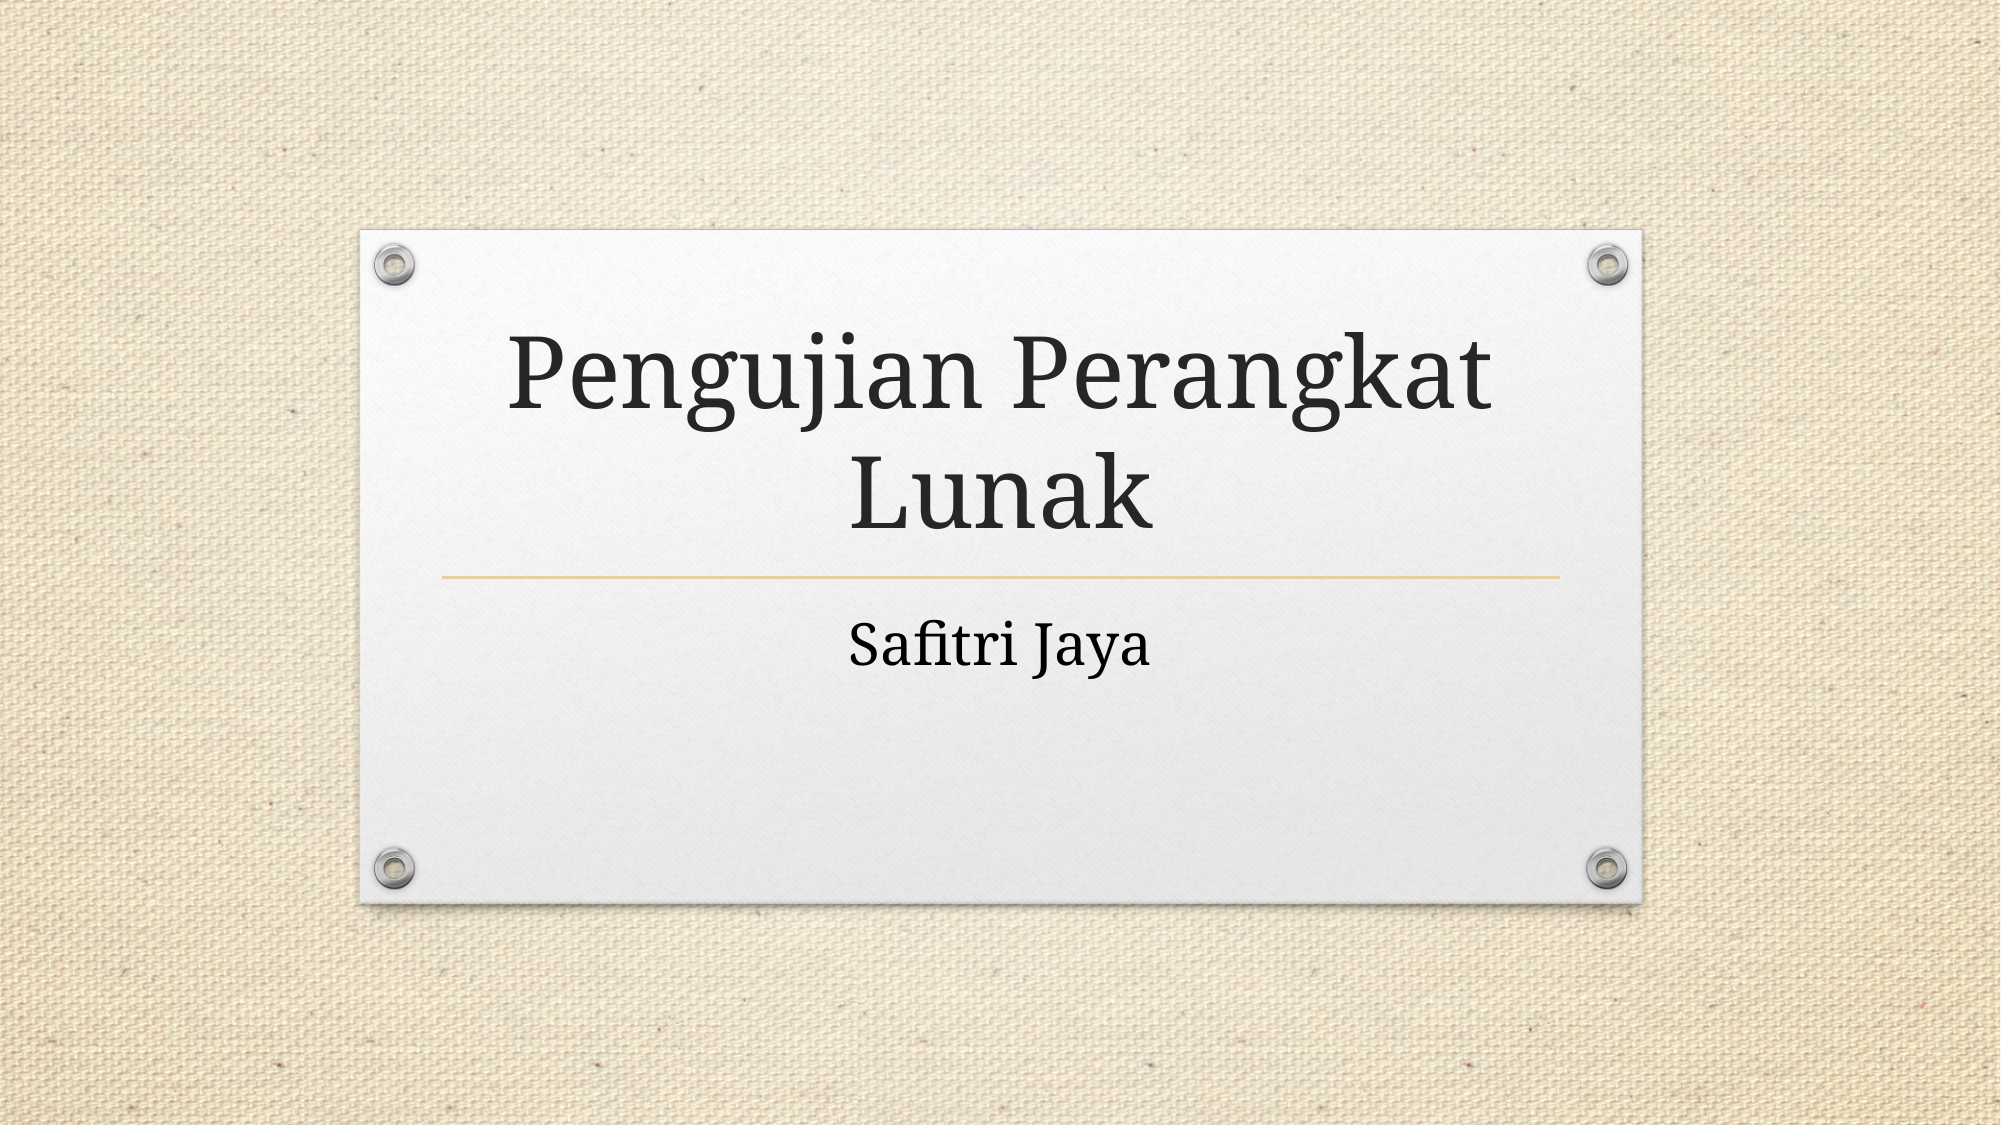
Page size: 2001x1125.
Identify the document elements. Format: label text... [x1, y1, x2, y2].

subtitle Safitri Jaya [441, 600, 1560, 817]
picture [0, 0, 2001, 1125]
title Pengujian Perangkat Lunak [441, 306, 1560, 556]
